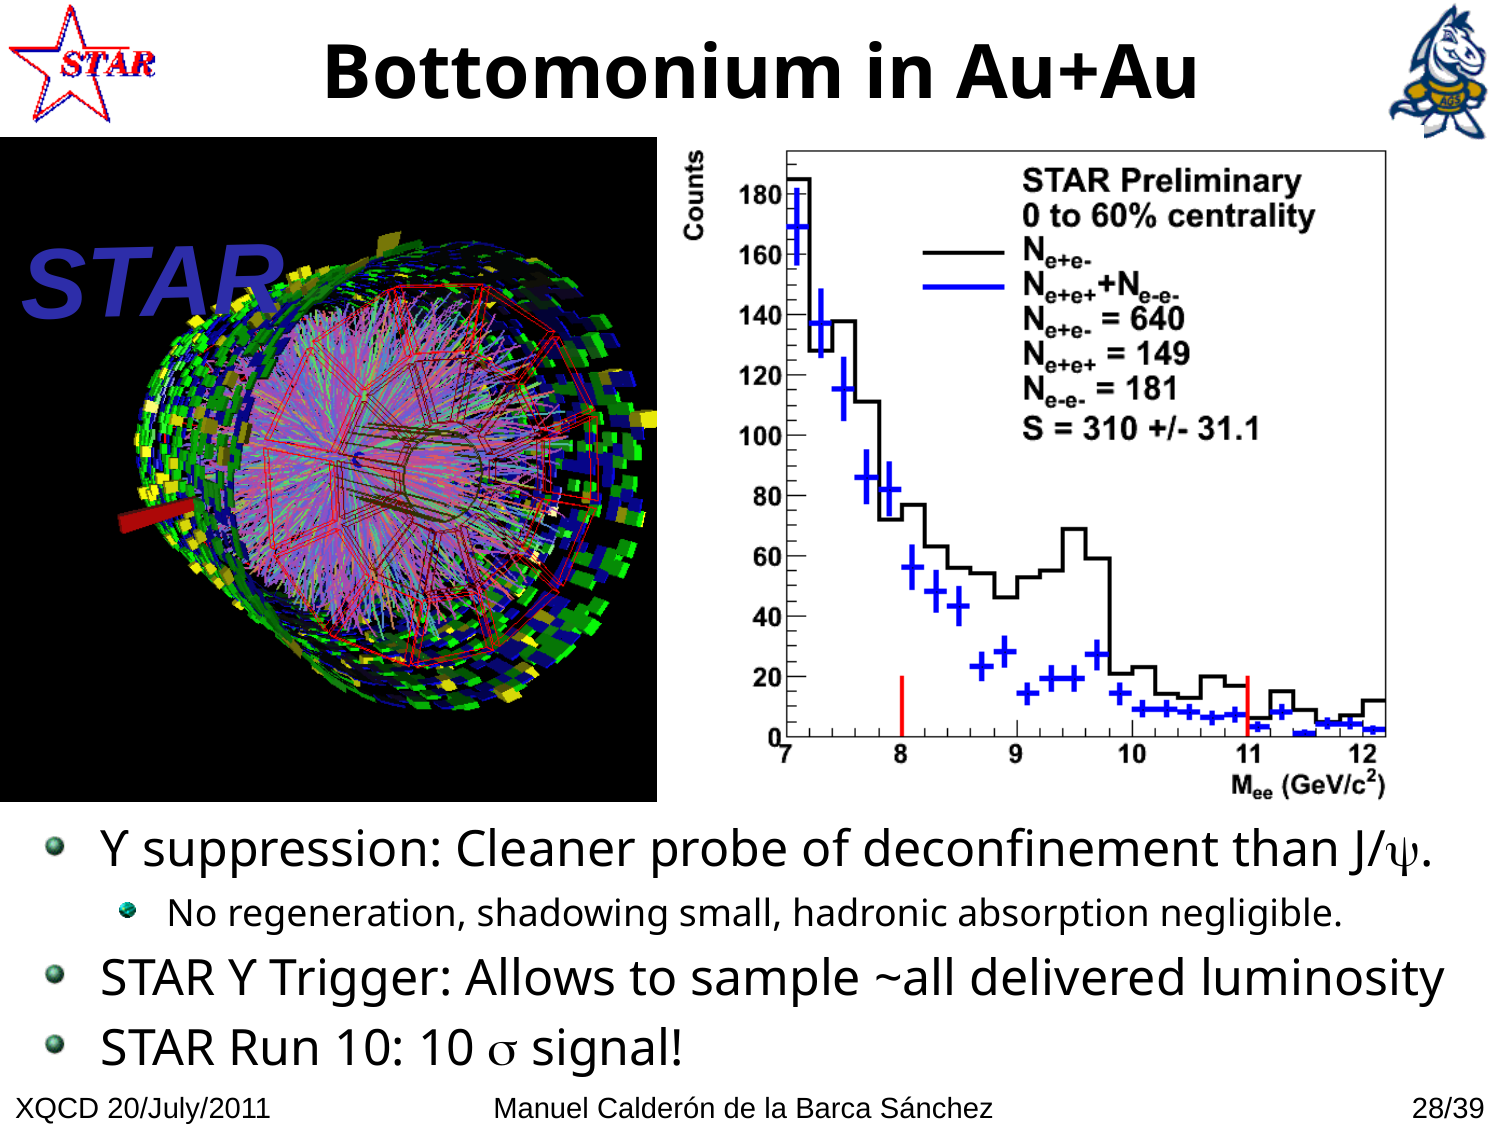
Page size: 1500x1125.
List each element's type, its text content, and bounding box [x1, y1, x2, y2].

text_box ϒ suppression: Cleaner probe of deconfinement than J/y. No regeneration, shadowing small, hadronic absorption negligible. STAR ϒ Trigger: Allows to sample ~all delivered luminosity STAR Run 10: 10 s signal! [29, 809, 1500, 1063]
picture [44, 1034, 66, 1056]
picture [44, 964, 66, 986]
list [0, 136, 657, 803]
title Bottomonium in Au+Au [183, 0, 1341, 138]
footer Manuel Calderón de la Barca Sánchez [419, 1082, 1069, 1125]
picture [667, 0, 1500, 810]
picture [0, 0, 157, 134]
slide_number 28/39 [1149, 1082, 1500, 1125]
picture [119, 902, 136, 918]
slide_number XQCD 20/July/2011 [0, 1082, 350, 1125]
picture [44, 836, 66, 858]
